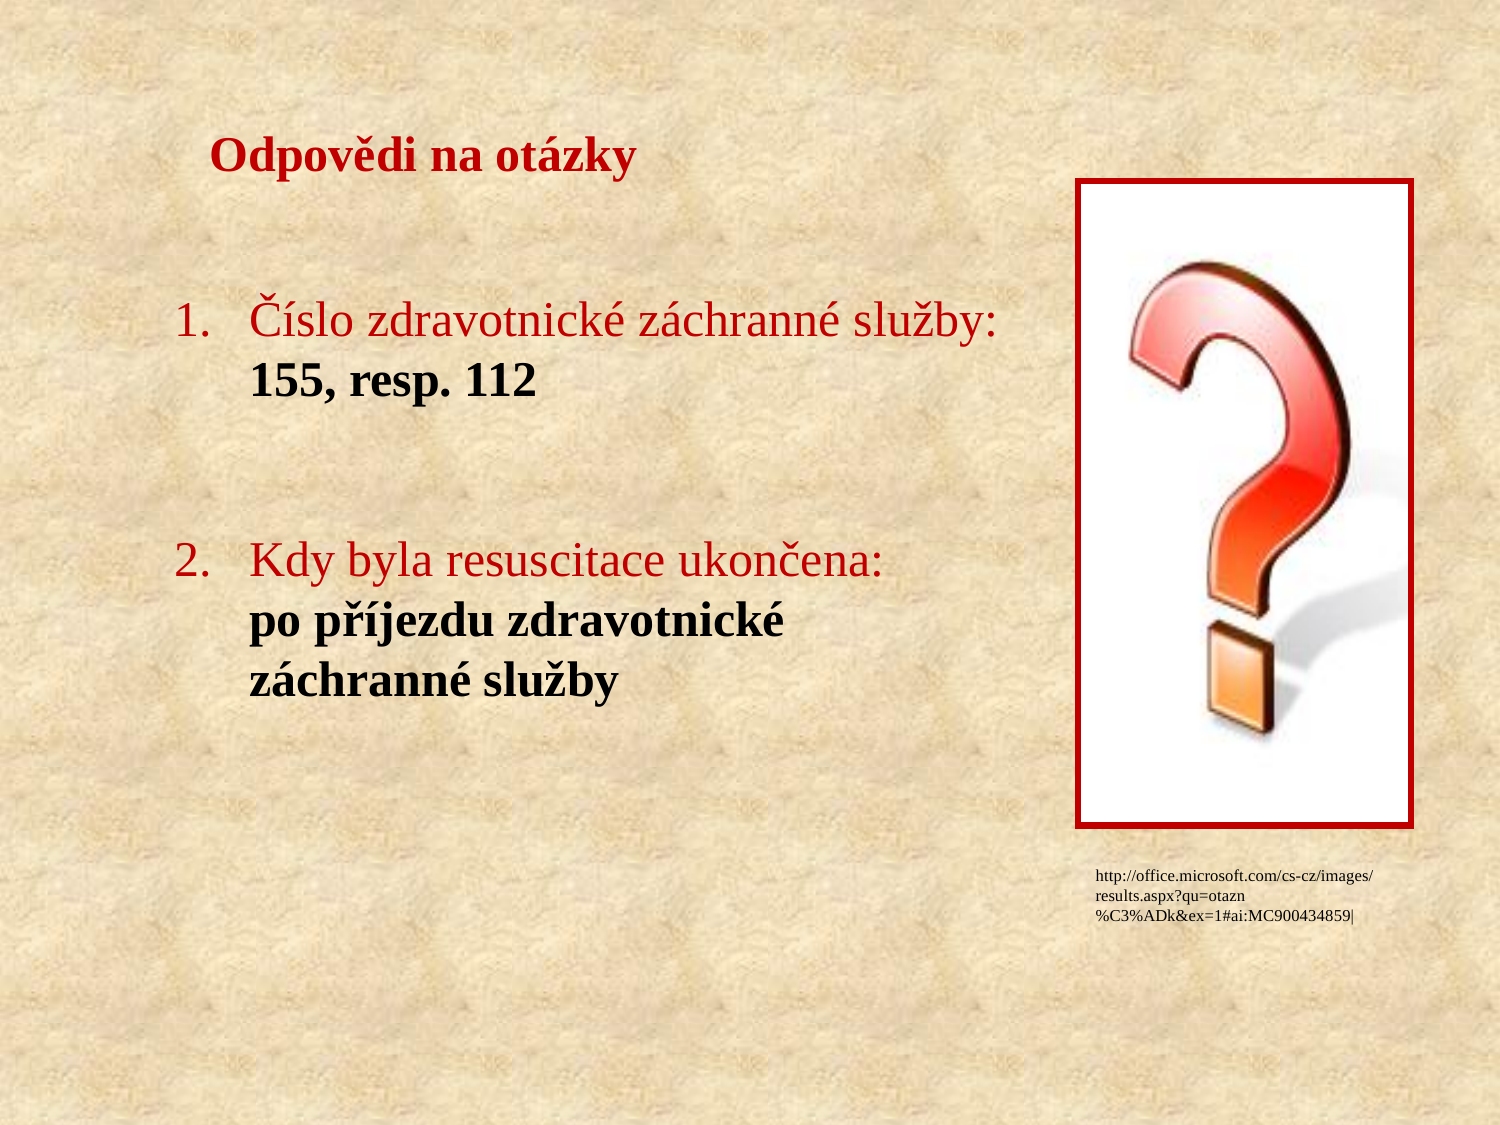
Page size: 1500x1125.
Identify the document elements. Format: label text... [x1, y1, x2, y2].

text_box Číslo zdravotnické záchranné služby: 155, resp. 112 Kdy byla resuscitace ukončena: po příjezdu zdravotnické záchranné služby [159, 278, 1016, 714]
picture [0, 0, 1500, 1125]
text_box Odpovědi na otázky [194, 113, 975, 189]
text_box http://office.microsoft.com/cs-cz/images/results.aspx?qu=otazn%C3%ADk&ex=1#ai:MC900434859| [1080, 857, 1412, 933]
